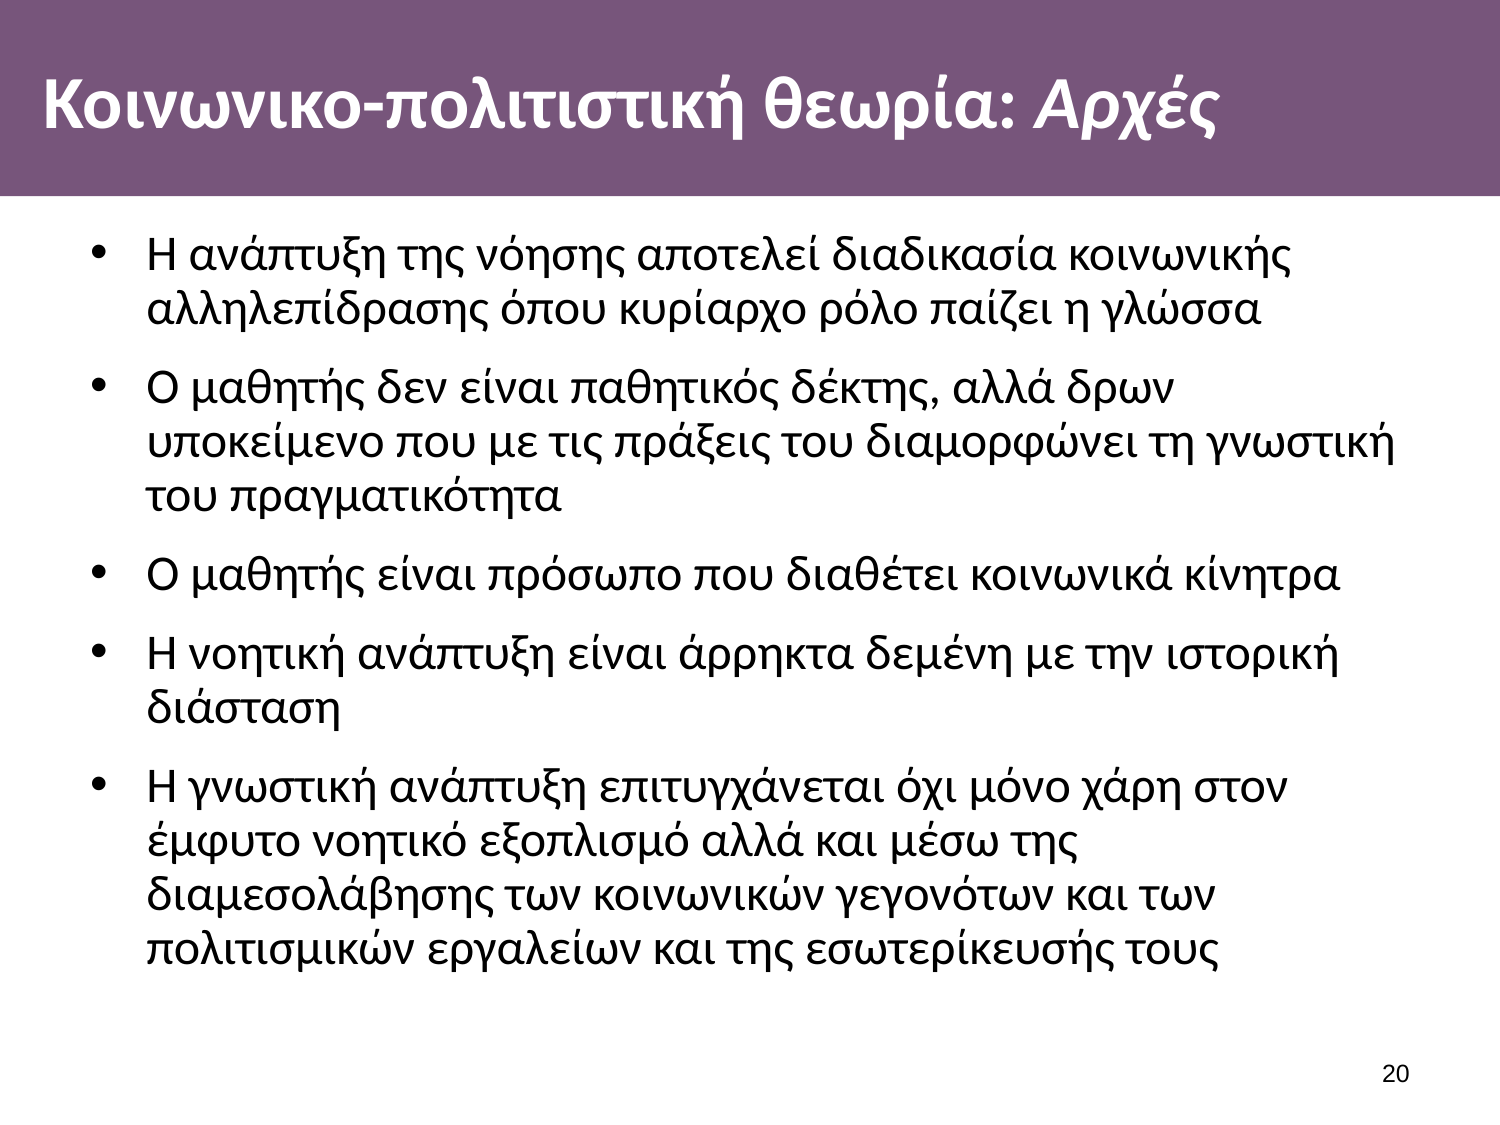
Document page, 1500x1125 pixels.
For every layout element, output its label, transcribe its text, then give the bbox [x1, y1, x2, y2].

title Κοινωνικο-πολιτιστική θεωρία: Αρχές [0, 0, 1500, 197]
slide_number 19 [1074, 1042, 1425, 1103]
list Η ανάπτυξη της νόησης αποτελεί διαδικασία κοινωνικής αλληλεπίδρασης όπου κυρίαρχο ρόλο παίζει η γλώσσα Ο μαθητής δεν είναι παθητικός δέκτης, αλλά δρων υποκείμενο που με τις πράξεις του διαμορφώνει τη γνωστική του πραγματικότητα Ο μαθητής είναι πρόσωπο που διαθέτει κοινωνικά κίνητρα Η νοητική ανάπτυξη είναι άρρηκτα δεμένη με την ιστορική διάσταση Η γνωστική ανάπτυξη επιτυγχάνεται όχι μόνο χάρη στον έμφυτο νοητικό εξοπλισμό αλλά και μέσω της διαμεσολάβησης των κοινωνικών γεγονότων και των πολιτισμικών εργαλείων και της εσωτερίκευσής τους [75, 219, 1425, 1024]
